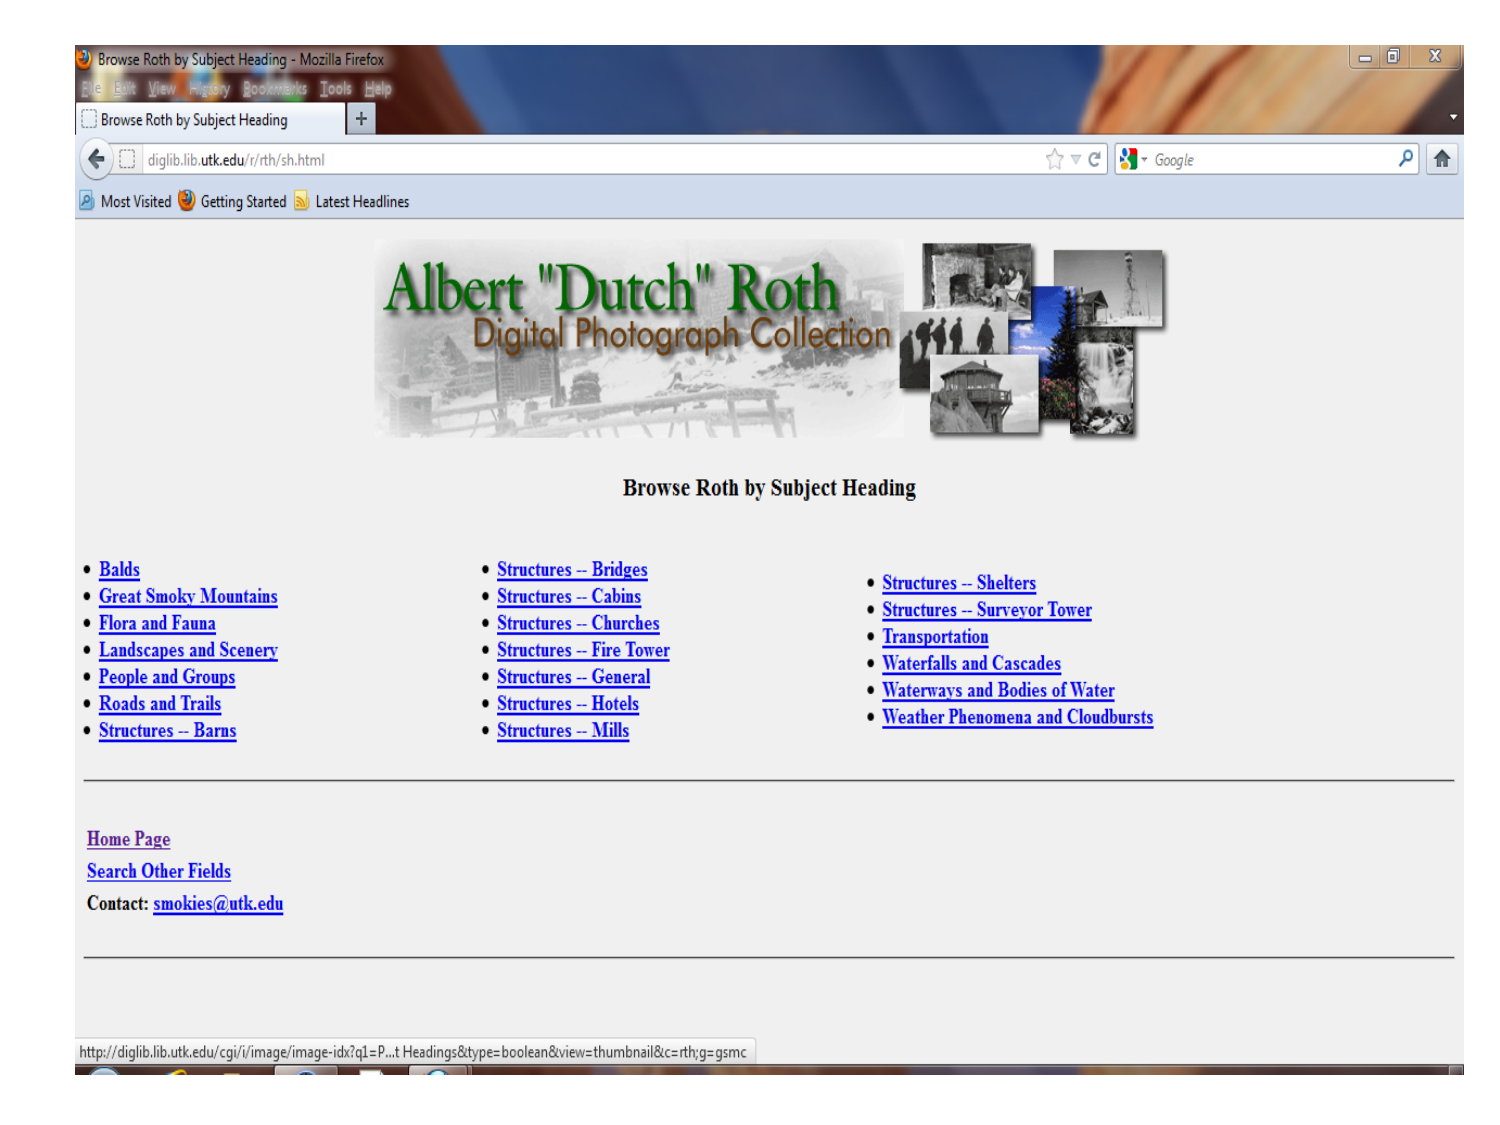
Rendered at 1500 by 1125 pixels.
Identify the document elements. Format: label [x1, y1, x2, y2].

list [74, 45, 1464, 1076]
